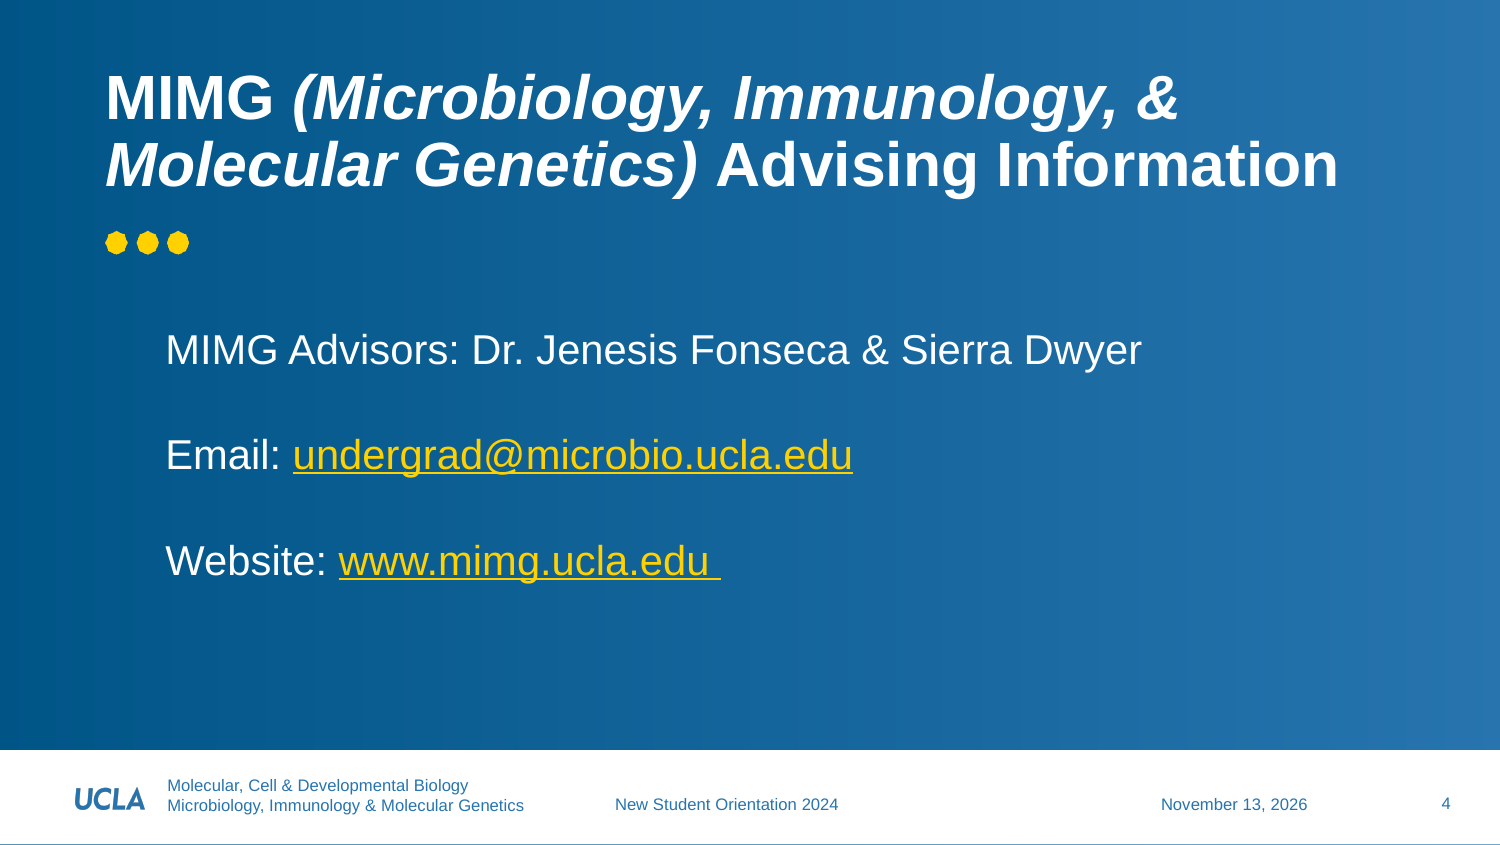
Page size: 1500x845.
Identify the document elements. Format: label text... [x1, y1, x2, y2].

picture [75, 787, 145, 810]
picture [105, 230, 189, 255]
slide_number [1097, 791, 1323, 816]
list MIMG Advisors: Dr. Jenesis Fonseca & Sierra Dwyer Email: undergrad@microbio.ucla.edu Website: www.mimg.ucla.edu [90, 277, 1225, 682]
title MIMG (Microbiology, Immunology, & Molecular Genetics) Advising Information [90, 57, 1475, 210]
slide_number 4 [1334, 791, 1466, 815]
